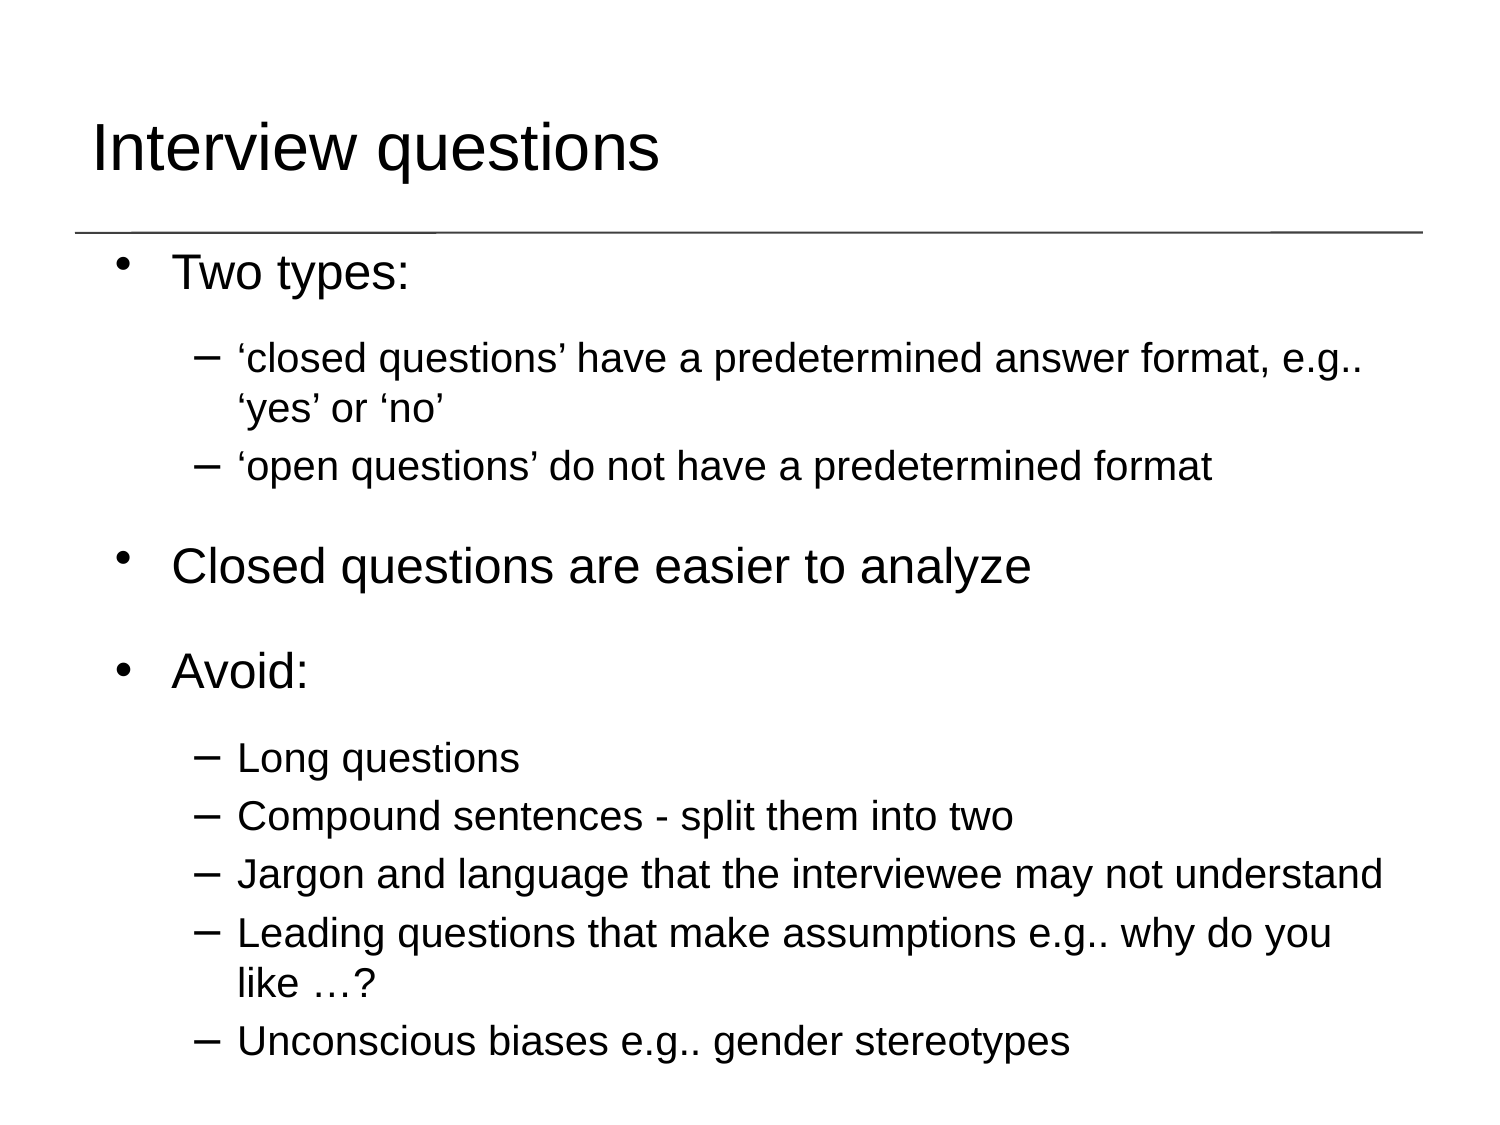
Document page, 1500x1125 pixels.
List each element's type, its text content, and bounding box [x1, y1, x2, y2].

text_box Two types: ‘closed questions’ have a predetermined answer format, e.g.. ‘yes’ or ‘no’ ‘open questions’ do not have a predetermined format Closed questions are easier to analyze Avoid: Long questions Compound sentences - split them into two Jargon and language that the interviewee may not understand Leading questions that make assumptions e.g.. why do you like …? Unconscious biases e.g.. gender stereotypes [100, 231, 1413, 1047]
text_box Interview questions [76, 49, 1388, 238]
